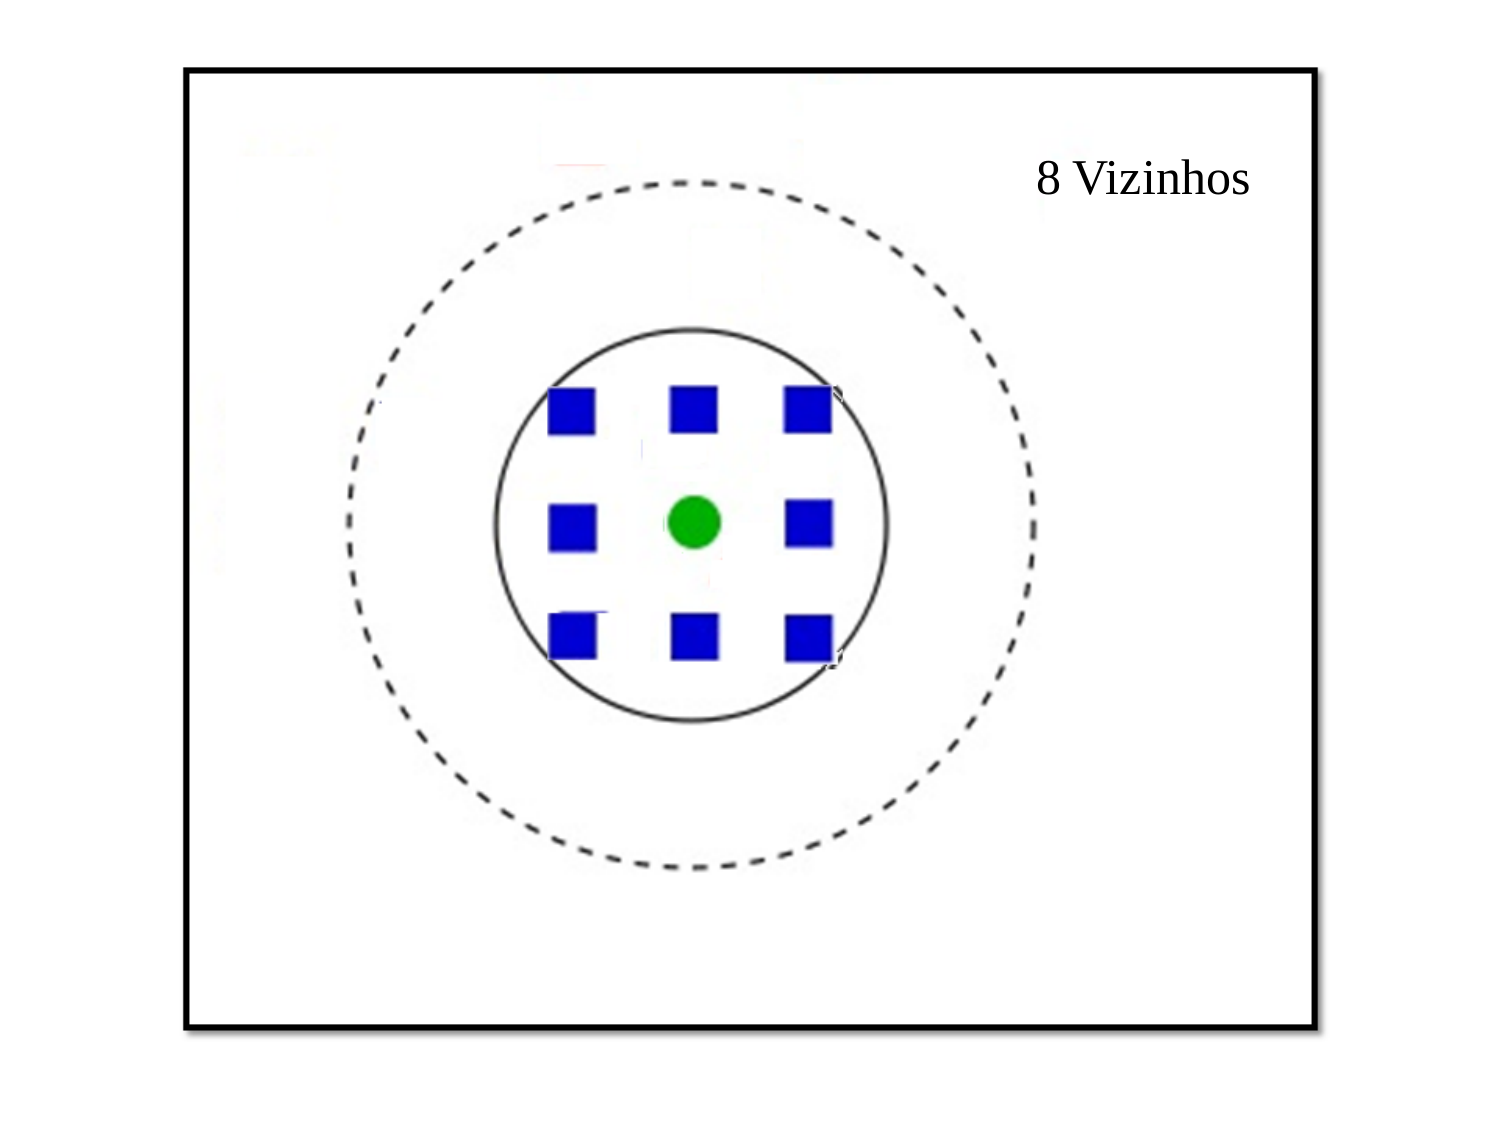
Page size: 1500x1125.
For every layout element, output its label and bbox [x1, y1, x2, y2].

picture [159, 66, 1340, 1059]
